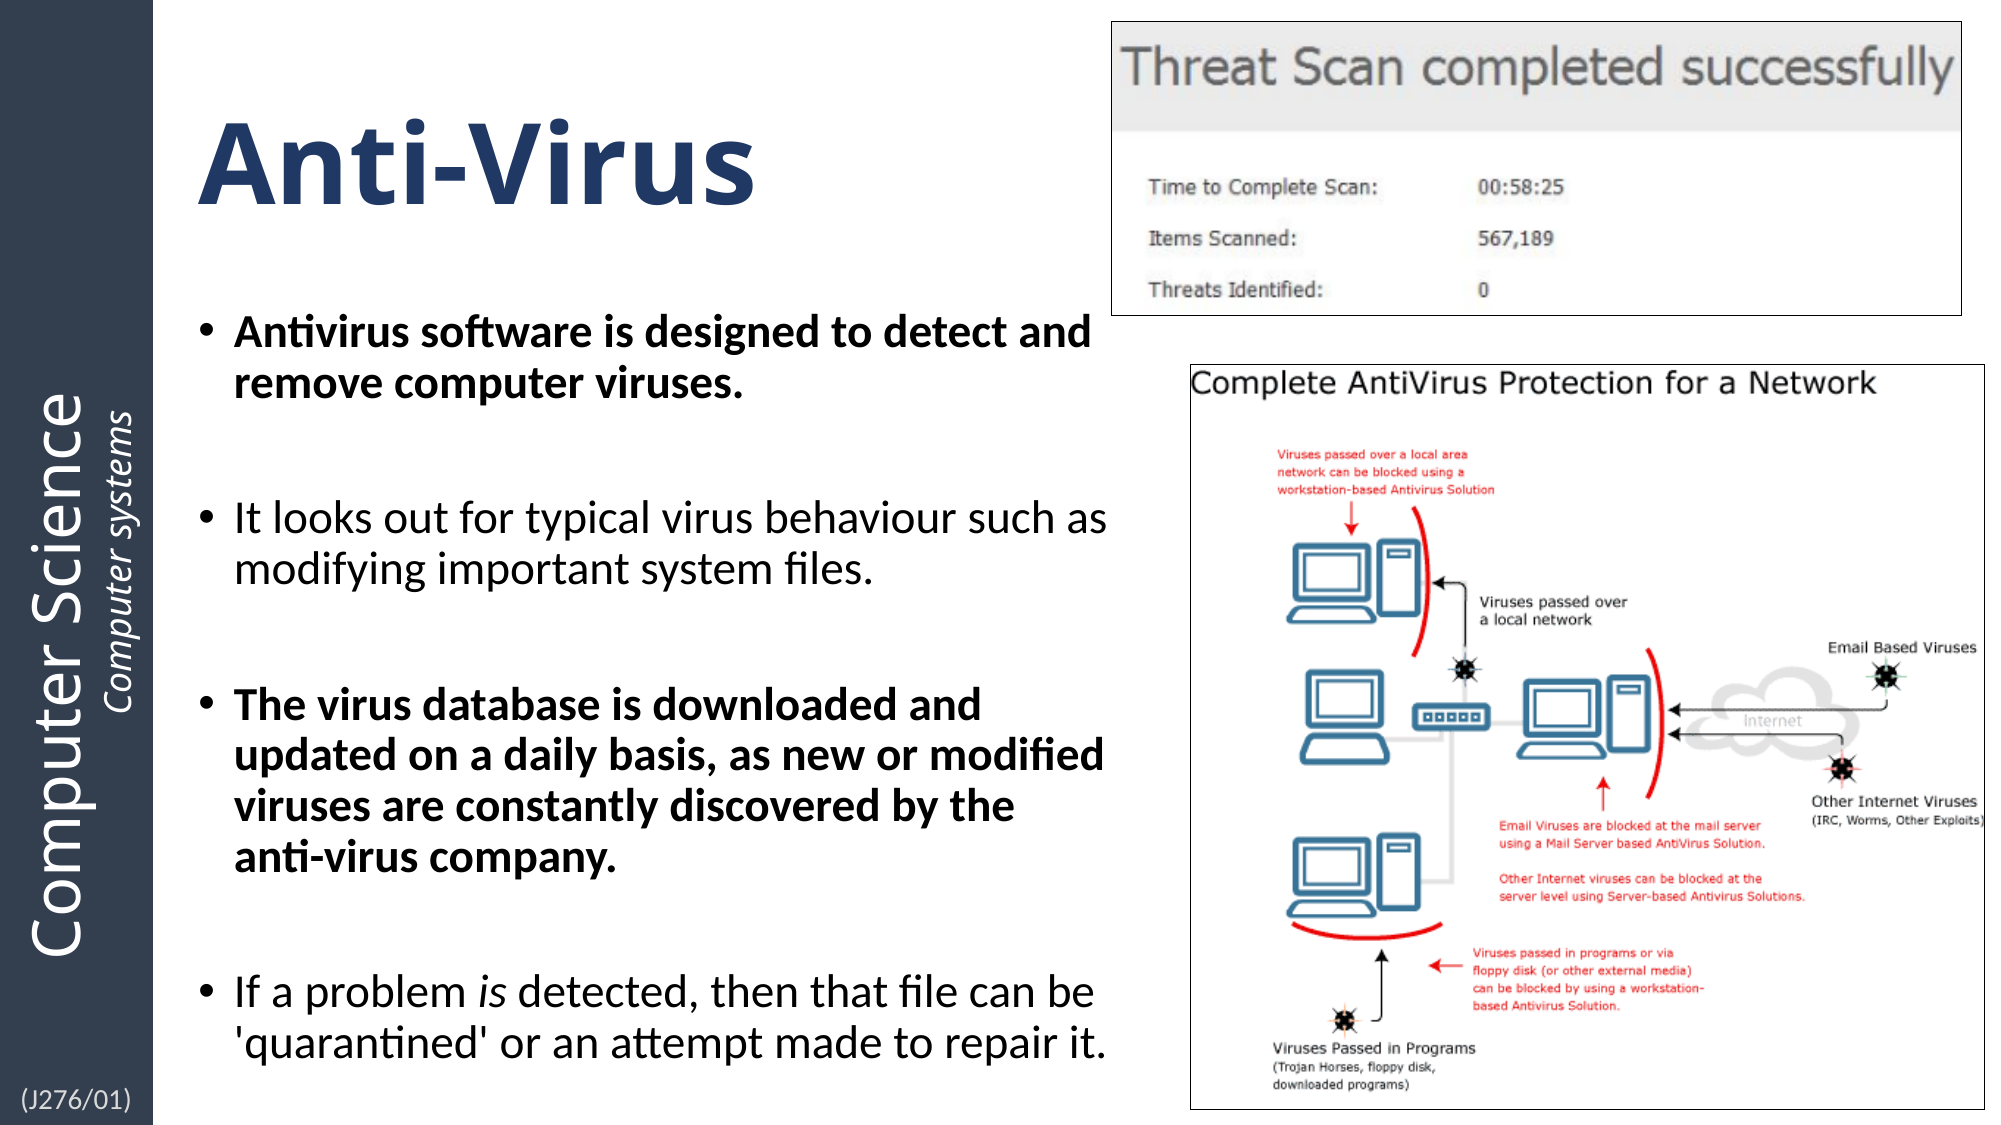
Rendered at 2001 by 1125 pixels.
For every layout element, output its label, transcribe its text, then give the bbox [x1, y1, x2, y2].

picture [1190, 363, 1985, 1110]
list Antivirus software is designed to detect and remove computer viruses. It looks out for typical virus behaviour such as modifying important system files. The virus database is downloaded and updated on a daily basis, as new or modified viruses are constantly discovered by the anti-virus company. If a problem is detected, then that file can be 'quarantined' or an attempt made to repair it. [183, 299, 1129, 1104]
title Anti-Virus [183, 59, 1111, 278]
picture [1111, 21, 1962, 316]
